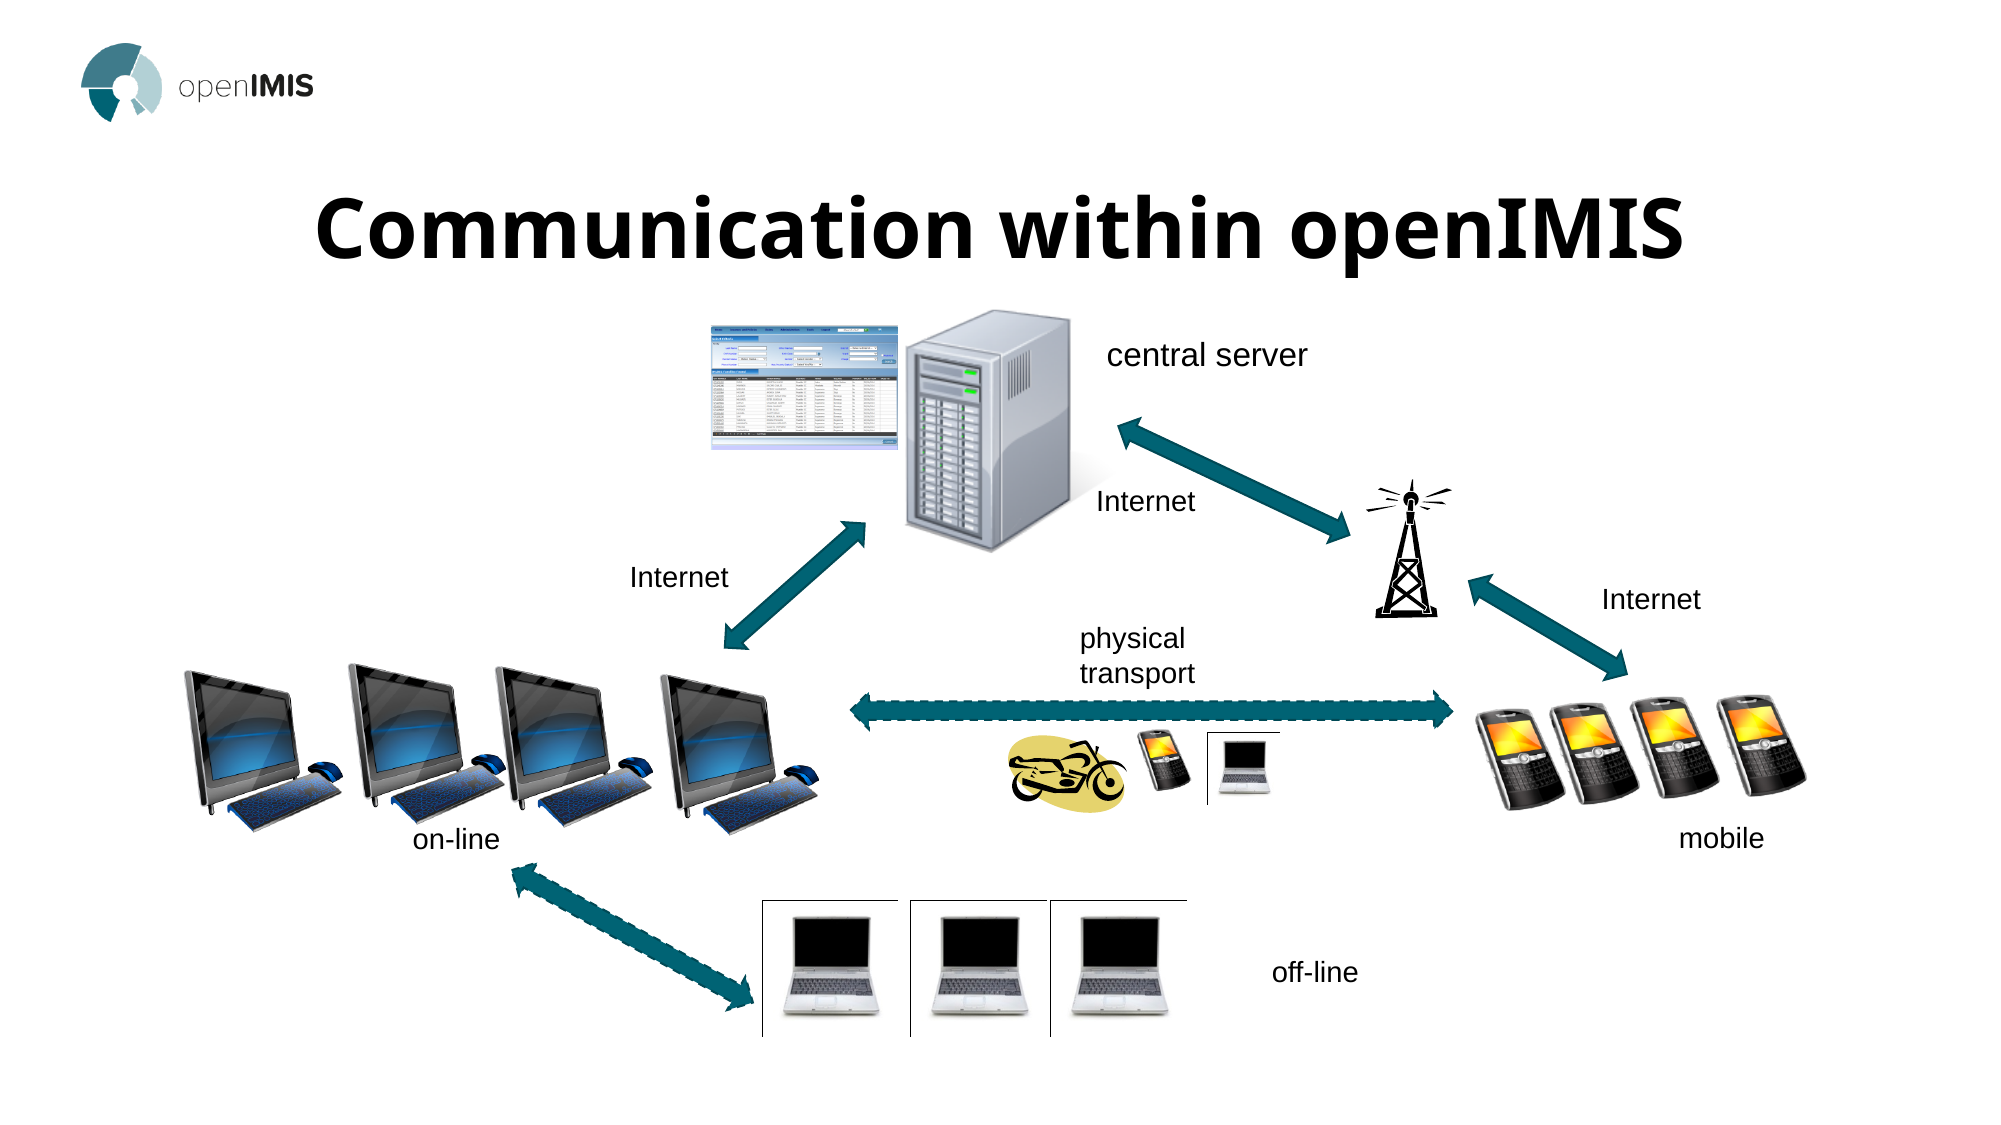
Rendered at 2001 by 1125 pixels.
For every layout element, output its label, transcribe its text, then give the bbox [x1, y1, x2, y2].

text_box Internet [614, 550, 745, 601]
text_box physical transport [1065, 611, 1211, 697]
picture [1004, 734, 1129, 815]
picture [178, 659, 821, 836]
text_box off-line [1201, 945, 1430, 996]
text_box Internet [1136, 474, 1211, 525]
text_box central server [1136, 325, 1324, 381]
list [1128, 727, 1192, 792]
picture [81, 43, 313, 122]
text_box [511, 863, 755, 1012]
text_box [1136, 416, 1351, 545]
picture [1460, 691, 1809, 813]
picture [710, 301, 1136, 562]
text_box Internet [1586, 573, 1717, 623]
picture [761, 900, 898, 1037]
title Communication within openIMIS [137, 154, 1863, 310]
picture [1050, 899, 1187, 1037]
text_box [849, 689, 1454, 732]
picture [910, 900, 1047, 1037]
text_box mobile [1607, 812, 1837, 862]
text_box [723, 520, 866, 651]
text_box [1467, 573, 1629, 682]
picture [1362, 478, 1447, 621]
text_box on-line [342, 825, 571, 863]
picture [1207, 732, 1280, 805]
